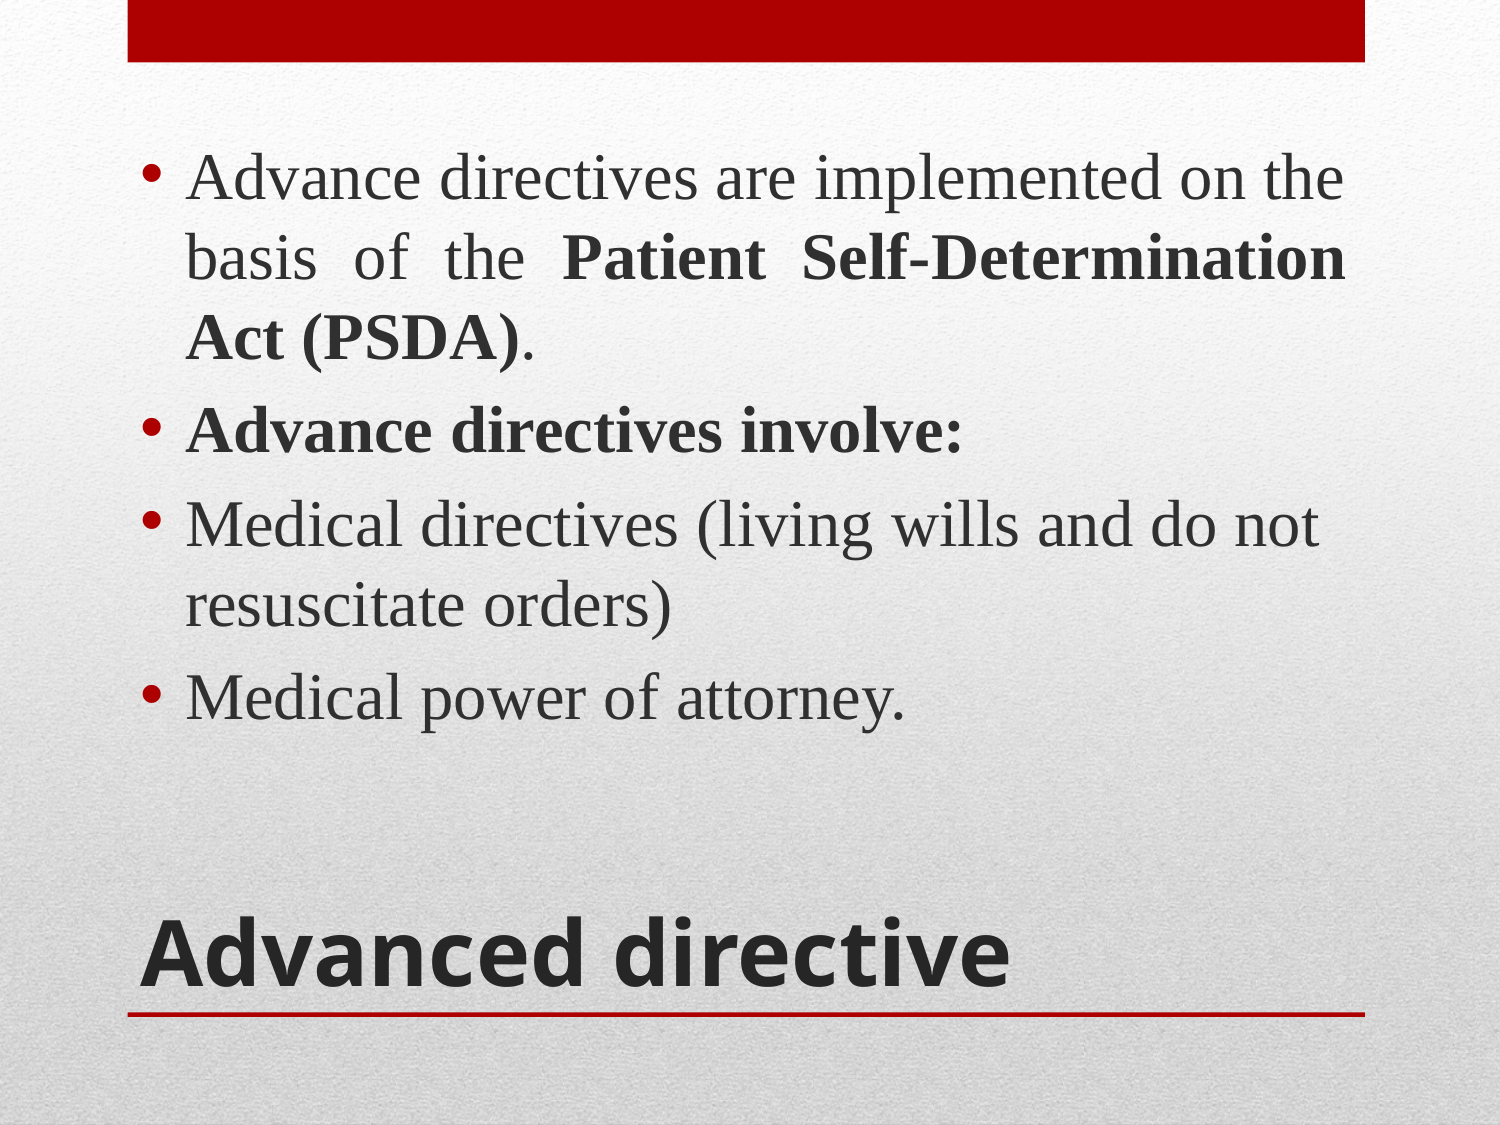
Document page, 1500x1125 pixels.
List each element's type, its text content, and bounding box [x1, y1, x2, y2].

list Advance directives are implemented on the basis of the Patient Self-Determination Act (PSDA). Advance directives involve: Medical directives (living wills and do not resuscitate orders) Medical power of attorney. [125, 125, 1363, 750]
title Advanced directive [125, 750, 1238, 1013]
